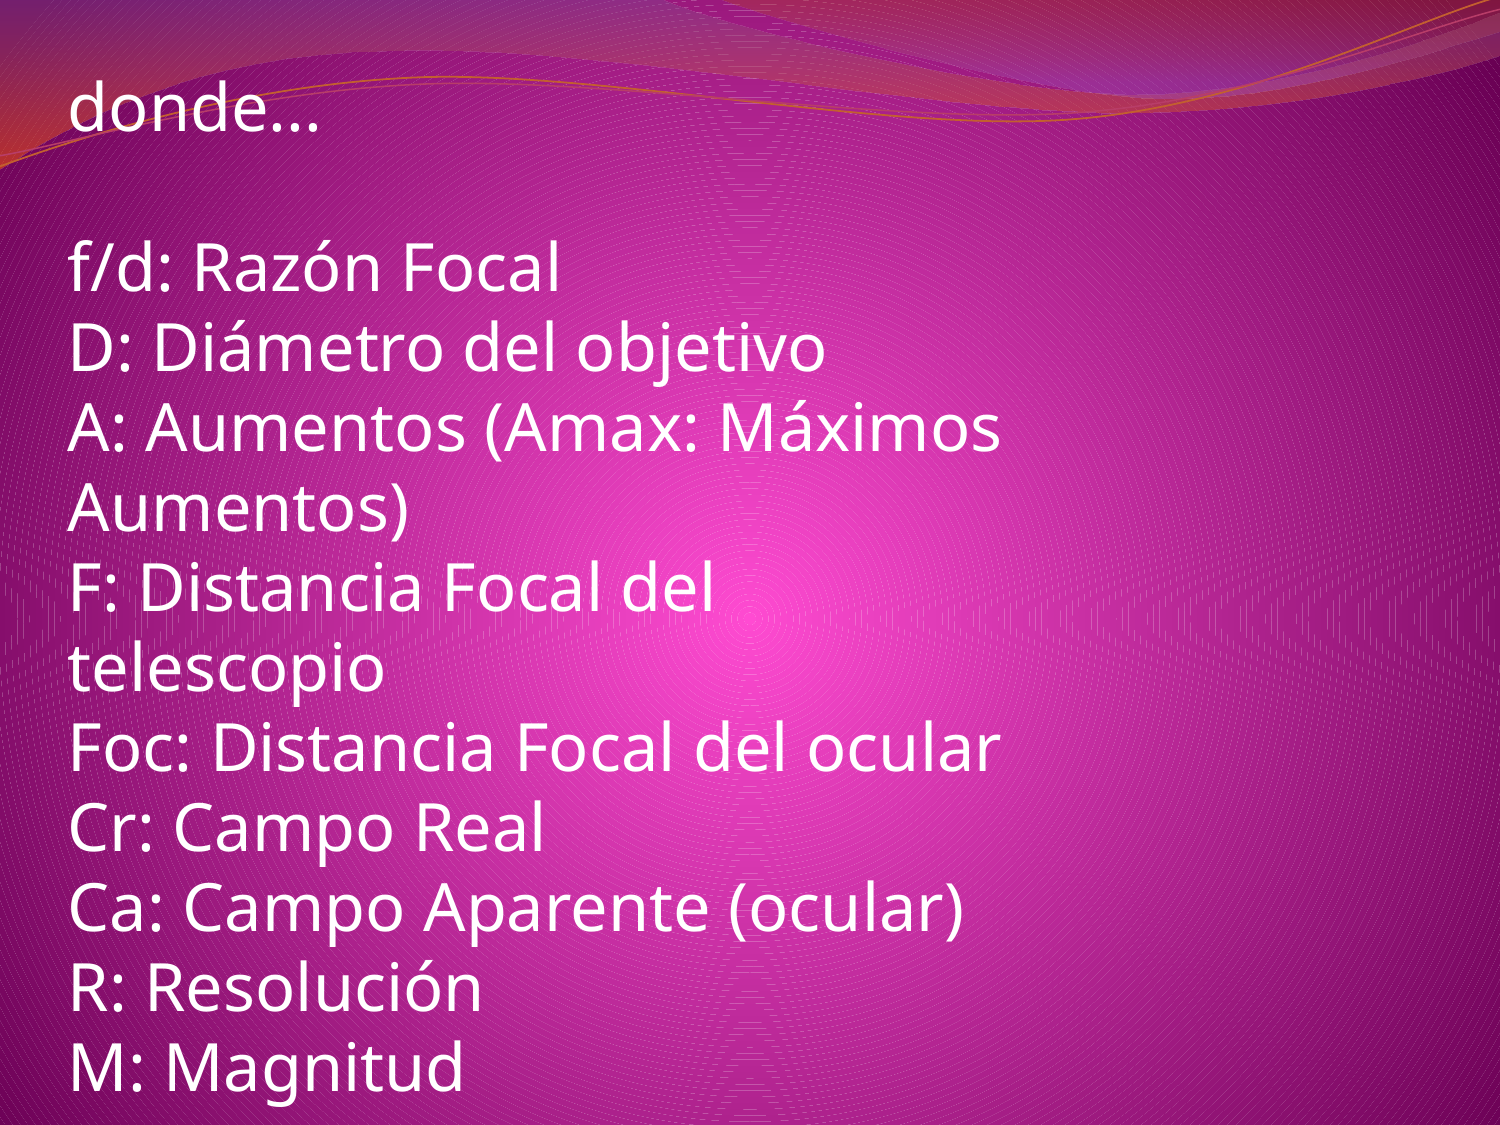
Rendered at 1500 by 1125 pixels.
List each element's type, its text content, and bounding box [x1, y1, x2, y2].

text_box donde... f/d: Razón Focal D: Diámetro del objetivo A: Aumentos (Amax: Máximos Aumentos) F: Distancia Focal del telescopio Foc: Distancia Focal del ocular Cr: Campo Real Ca: Campo Aparente (ocular) R: Resolución M: Magnitud [53, 57, 1046, 1112]
